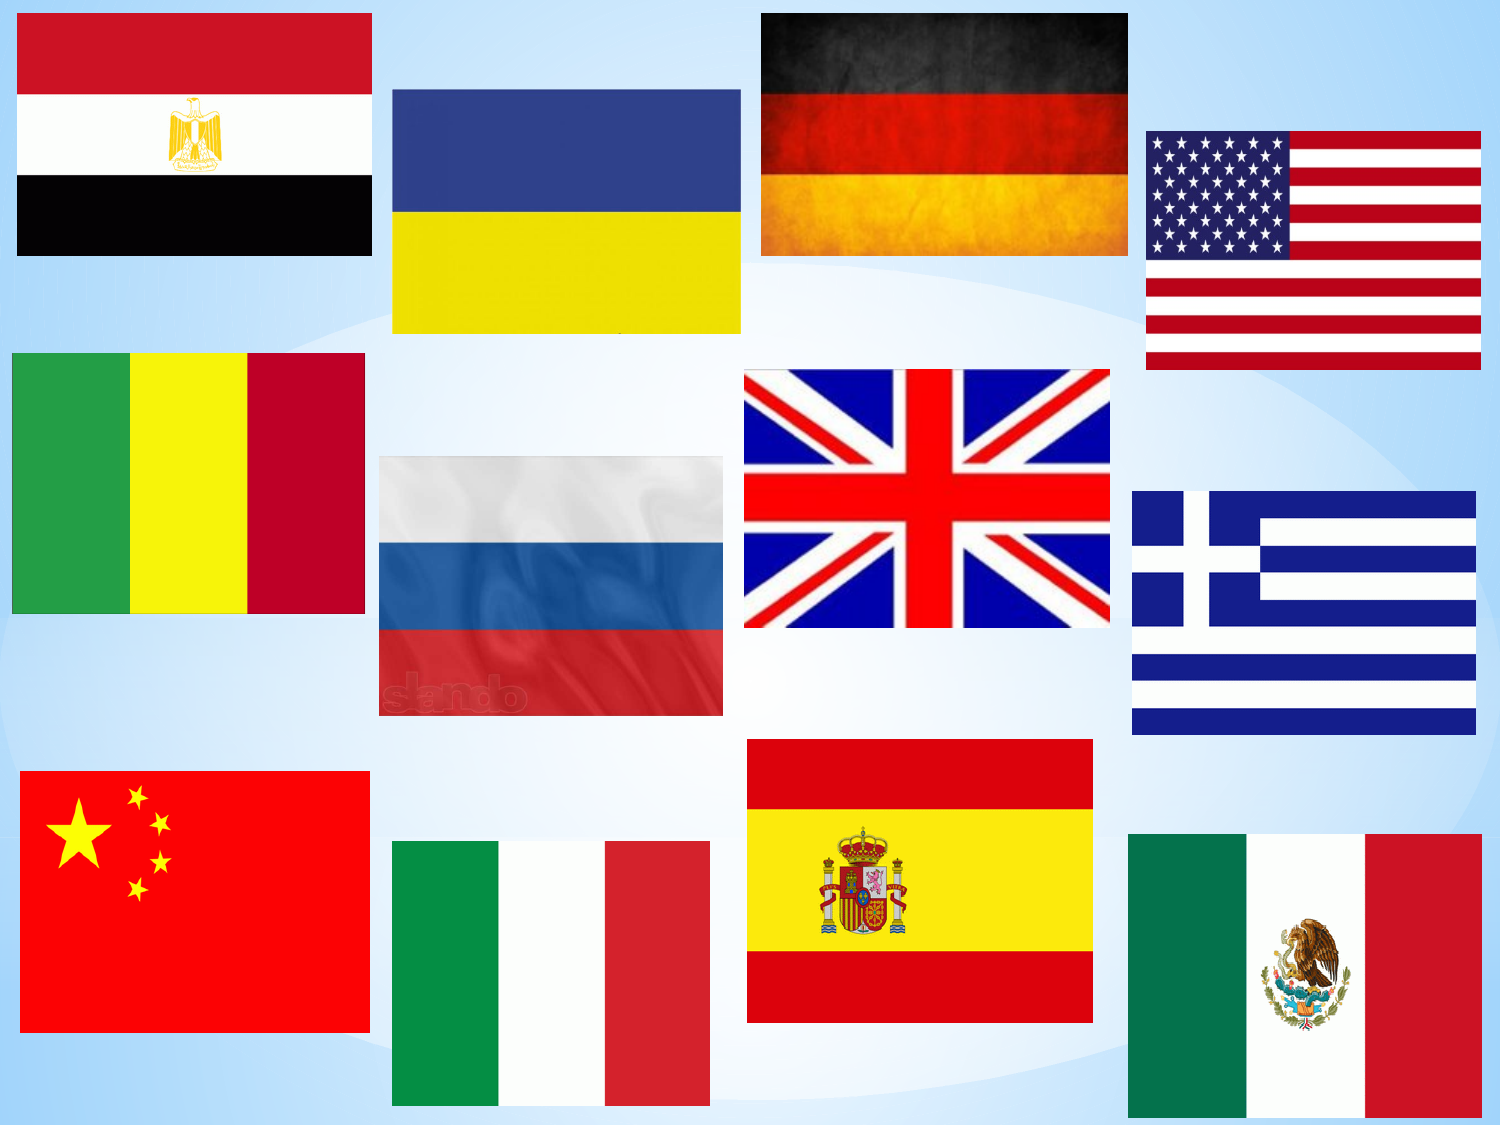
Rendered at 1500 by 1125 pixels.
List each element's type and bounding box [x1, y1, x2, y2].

picture [379, 455, 723, 717]
picture [11, 353, 366, 614]
picture [392, 841, 710, 1107]
picture [392, 89, 741, 334]
picture [1127, 833, 1482, 1118]
picture [744, 369, 1110, 628]
picture [20, 771, 370, 1033]
picture [761, 13, 1129, 256]
picture [1146, 130, 1481, 370]
picture [1131, 491, 1476, 735]
picture [17, 13, 373, 256]
picture [747, 739, 1094, 1024]
